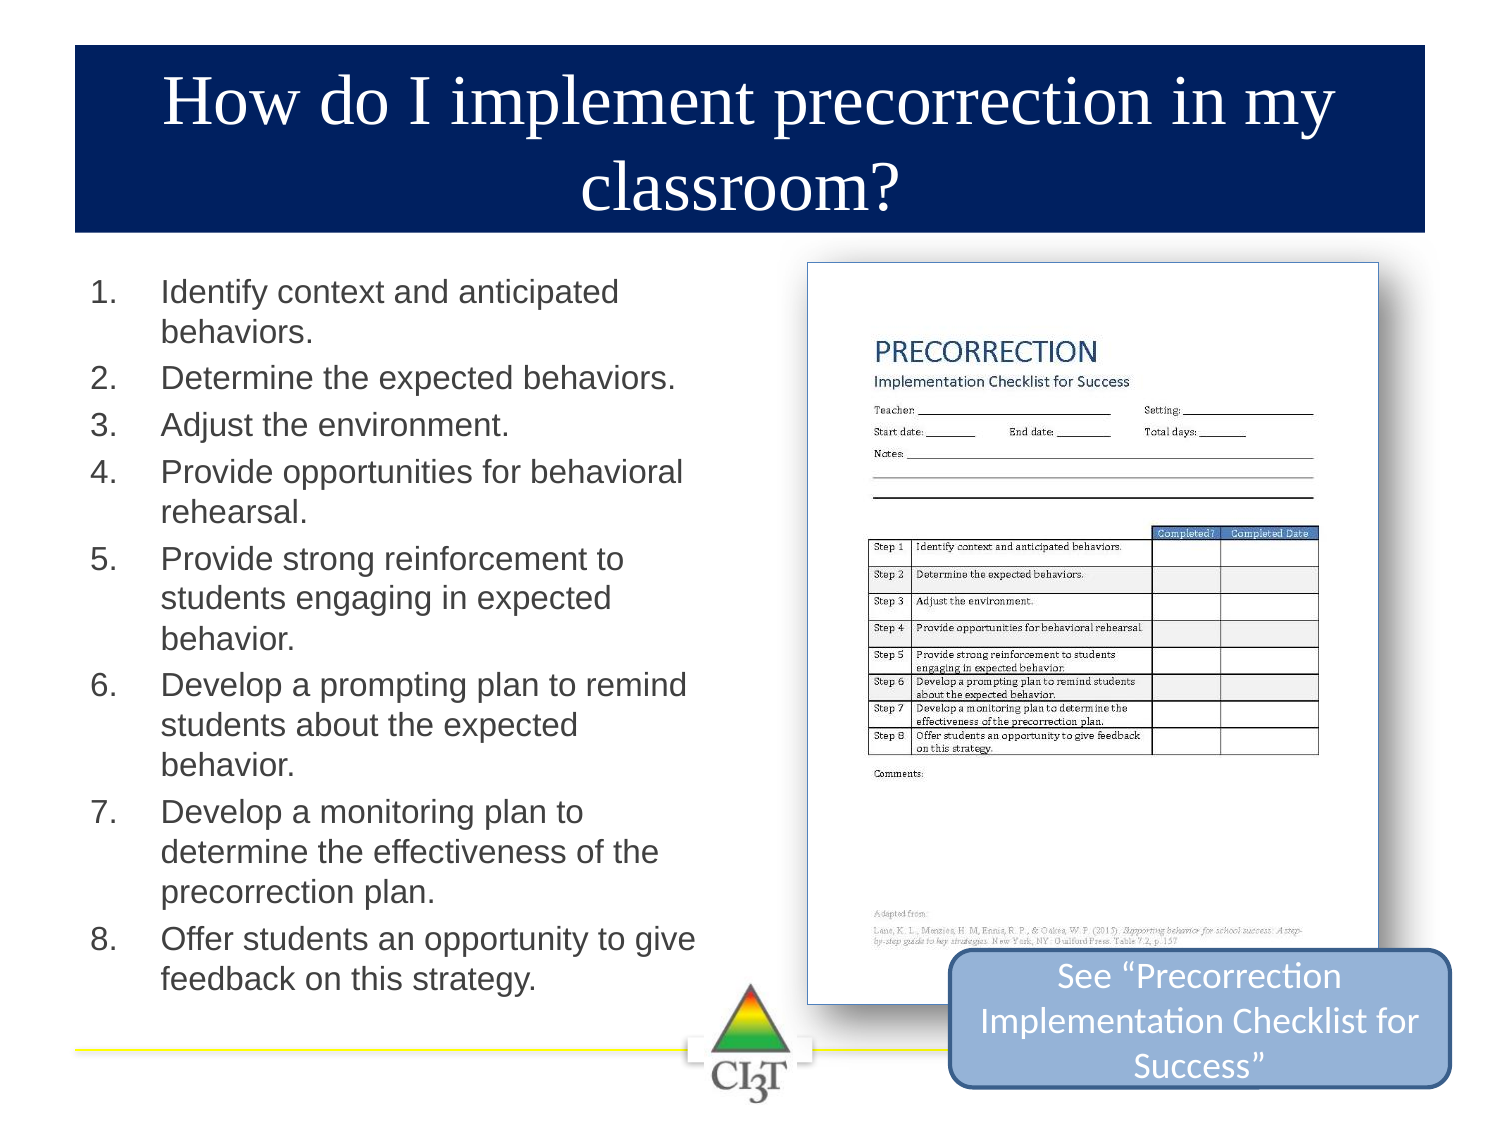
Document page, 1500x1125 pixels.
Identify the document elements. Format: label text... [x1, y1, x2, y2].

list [807, 262, 1379, 1006]
picture [704, 976, 797, 1110]
text_box See “Precorrection Implementation Checklist for Success” [947, 947, 1453, 1090]
title How do I implement precorrection in my classroom? [75, 45, 1425, 233]
list Identify context and anticipated behaviors. Determine the expected behaviors. Adjust the environment. Provide opportunities for behavioral rehearsal. Provide strong reinforcement to students engaging in expected behavior. Develop a prompting plan to remind students about the expected behavior. Develop a monitoring plan to determine the effectiveness of the precorrection plan. Offer students an opportunity to give feedback on this strategy. [75, 262, 738, 1005]
